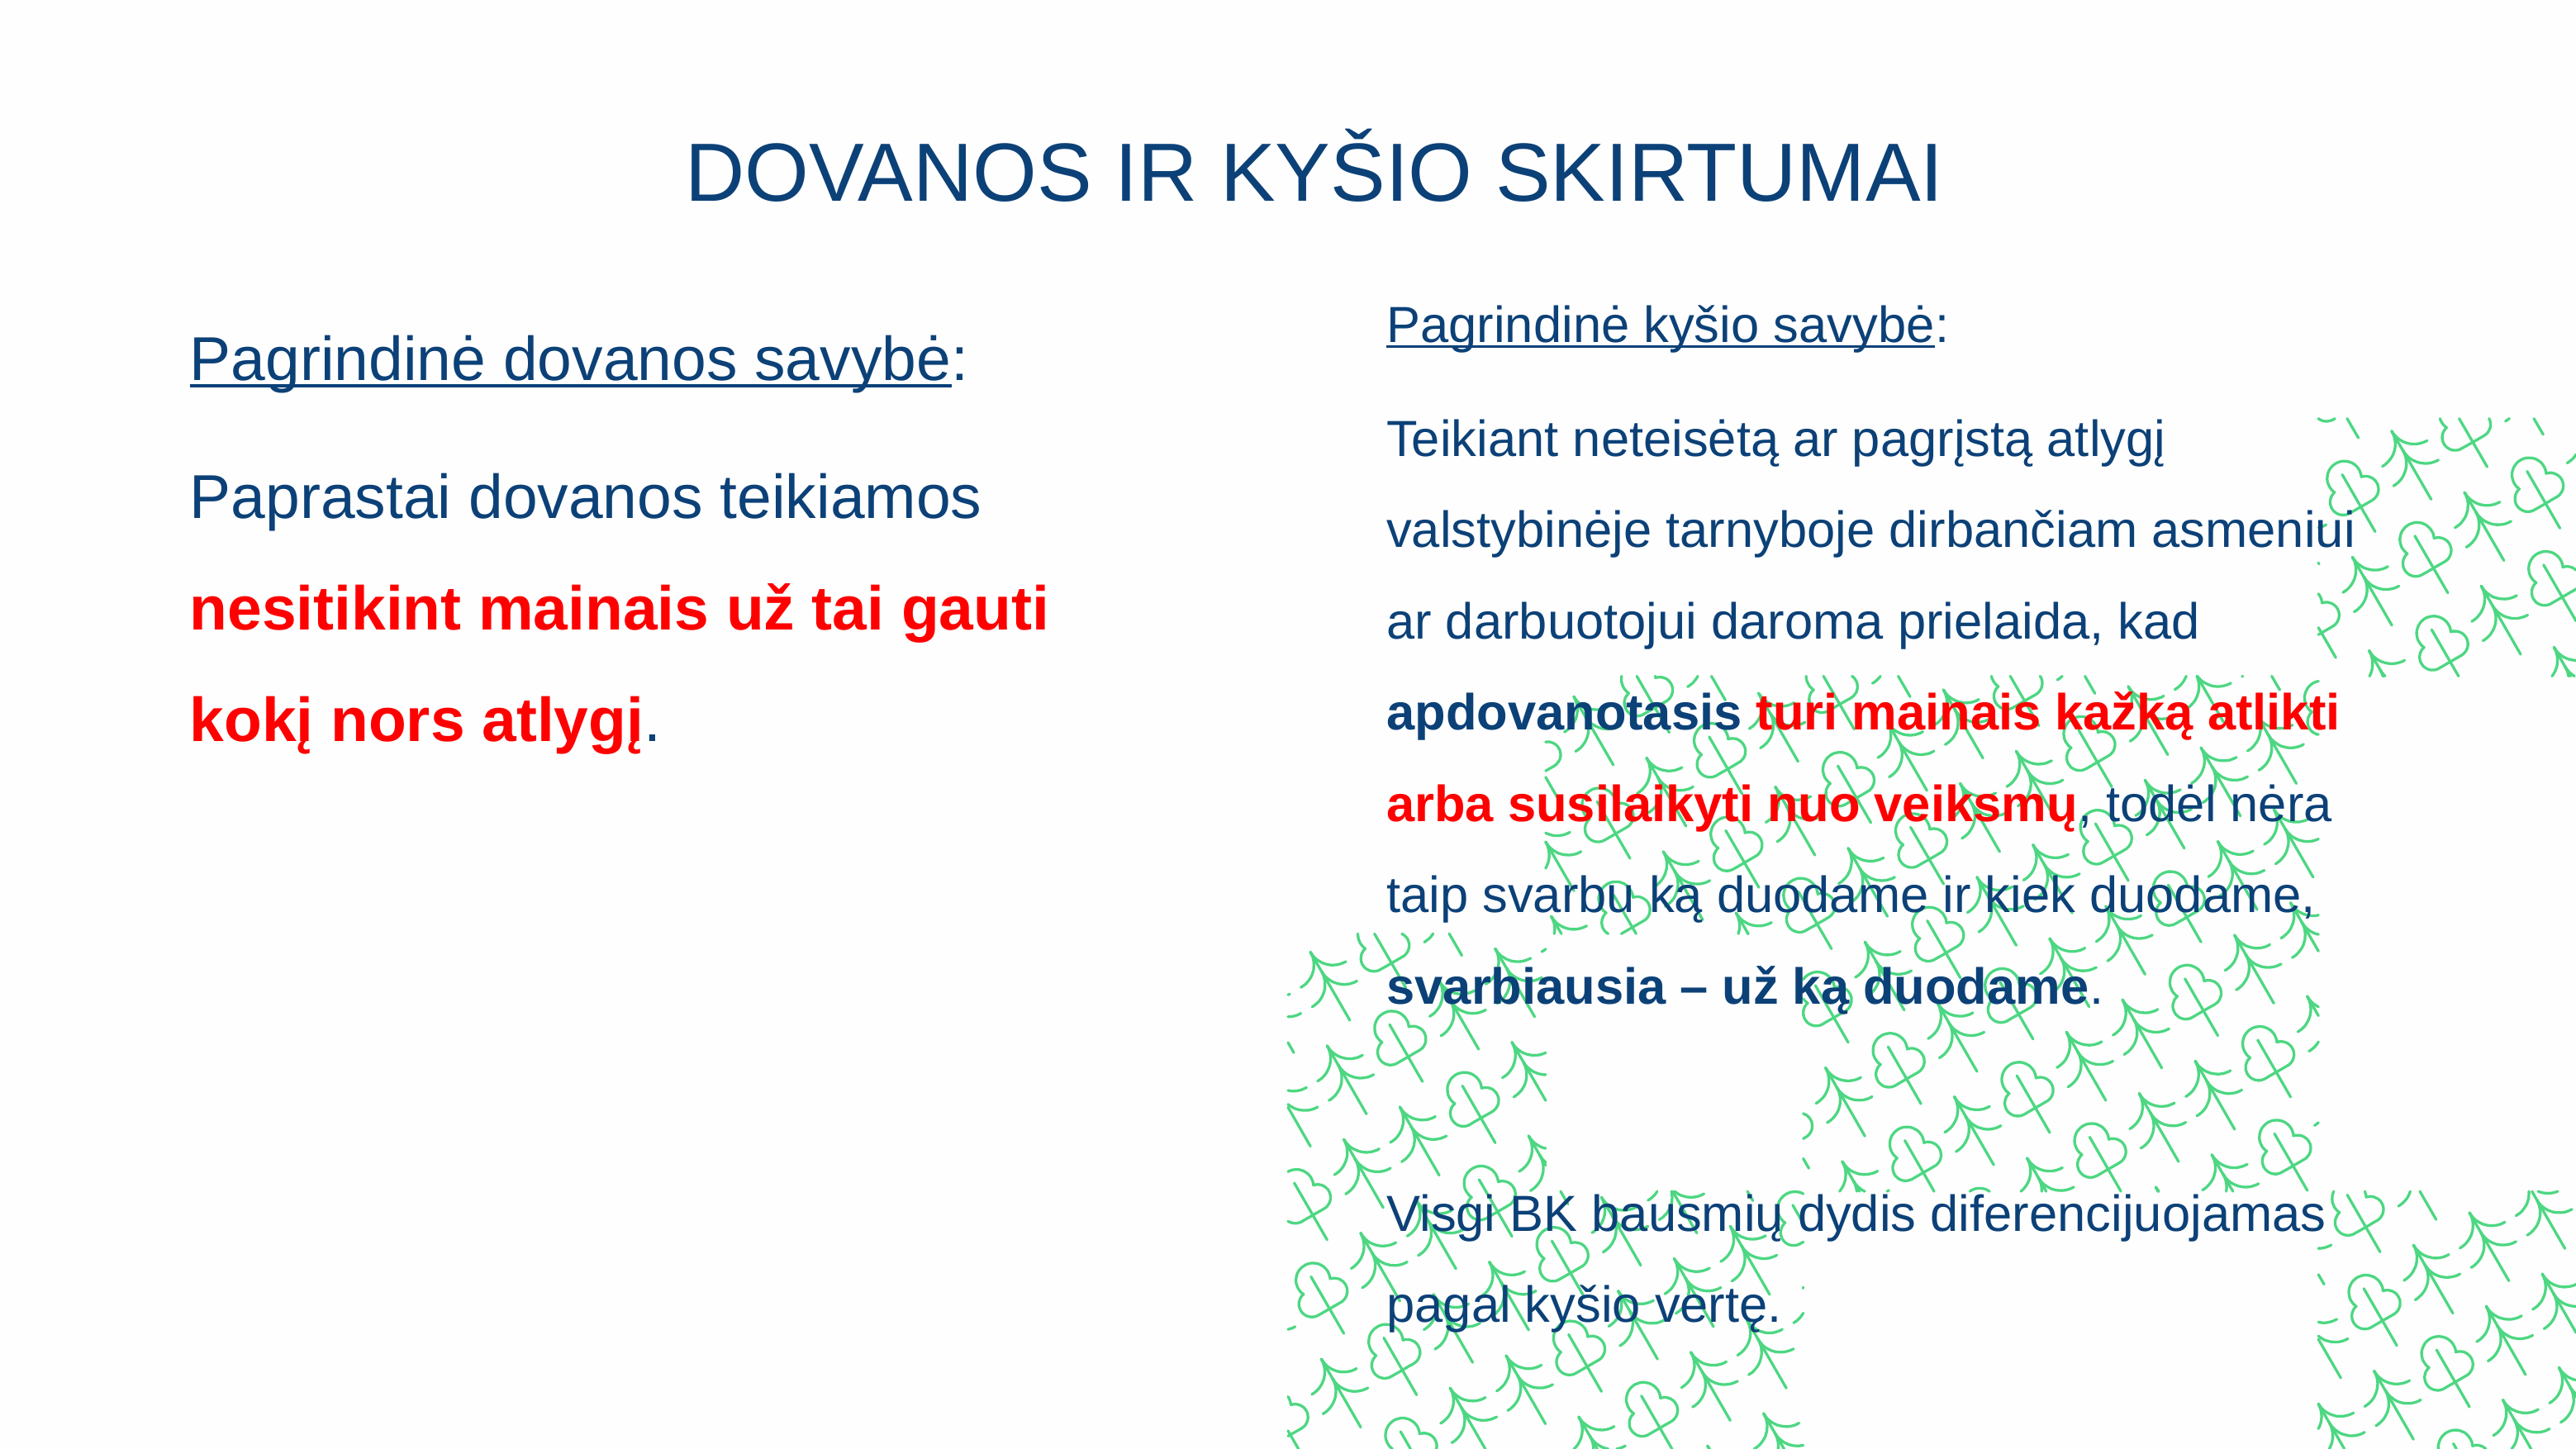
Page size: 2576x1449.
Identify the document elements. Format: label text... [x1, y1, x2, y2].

title Dovanos ir kyšio skirtumai [203, 124, 2426, 275]
list Pagrindinė dovanos savybė: Paprastai dovanos teikiamos nesitikint mainais už tai gauti kokį nors atlygį. [177, 275, 1202, 871]
text_box Pagrindinė kyšio savybė: Teikiant neteisėtą ar pagrįstą atlygį valstybinėje tarnyboje dirbančiam asmeniui ar darbuotojui daroma prielaida, kad apdovanotasis turi mainais kažką atlikti arba susilaikyti nuo veiksmų, todėl nėra taip svarbu ką duodame ir kiek duodame, svarbiausia – už ką duodame. Visgi BK bausmių dydis diferencijuojamas pagal kyšio vertę. [1374, 254, 2399, 1350]
